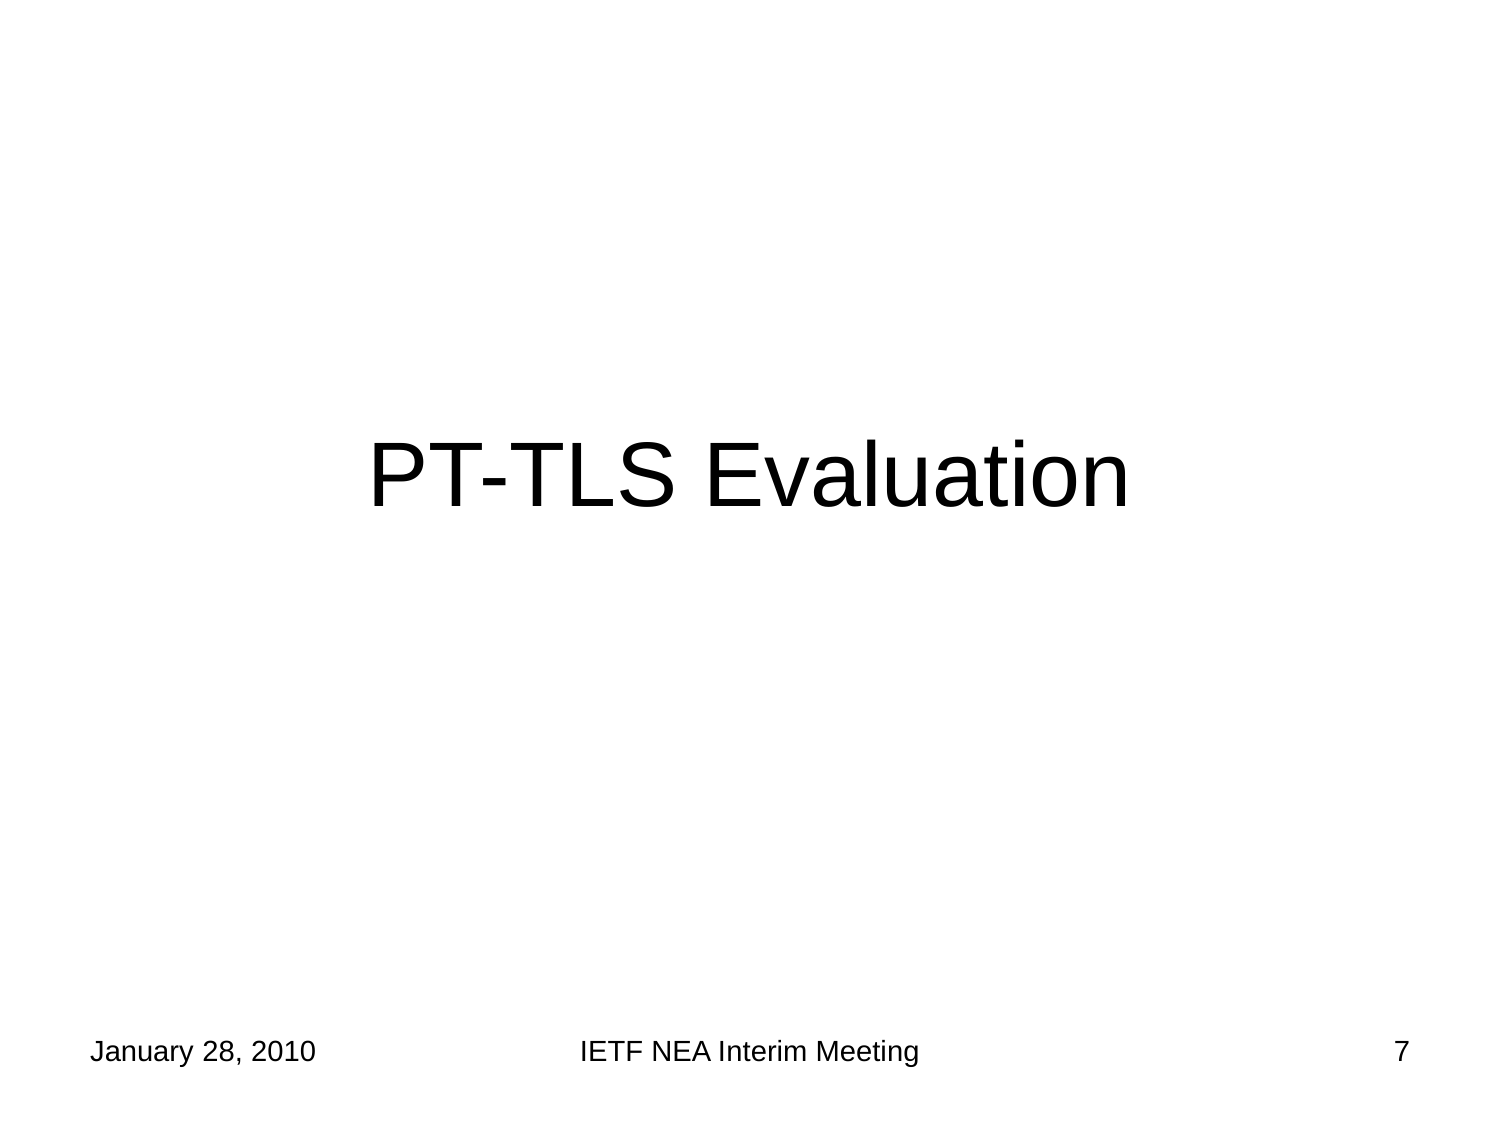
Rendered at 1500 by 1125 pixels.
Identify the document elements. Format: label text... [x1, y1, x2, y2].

footer IETF NEA Interim Meeting [512, 1024, 988, 1103]
title PT-TLS Evaluation [112, 349, 1388, 591]
slide_number 7 [1074, 1024, 1426, 1103]
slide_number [74, 1024, 426, 1103]
